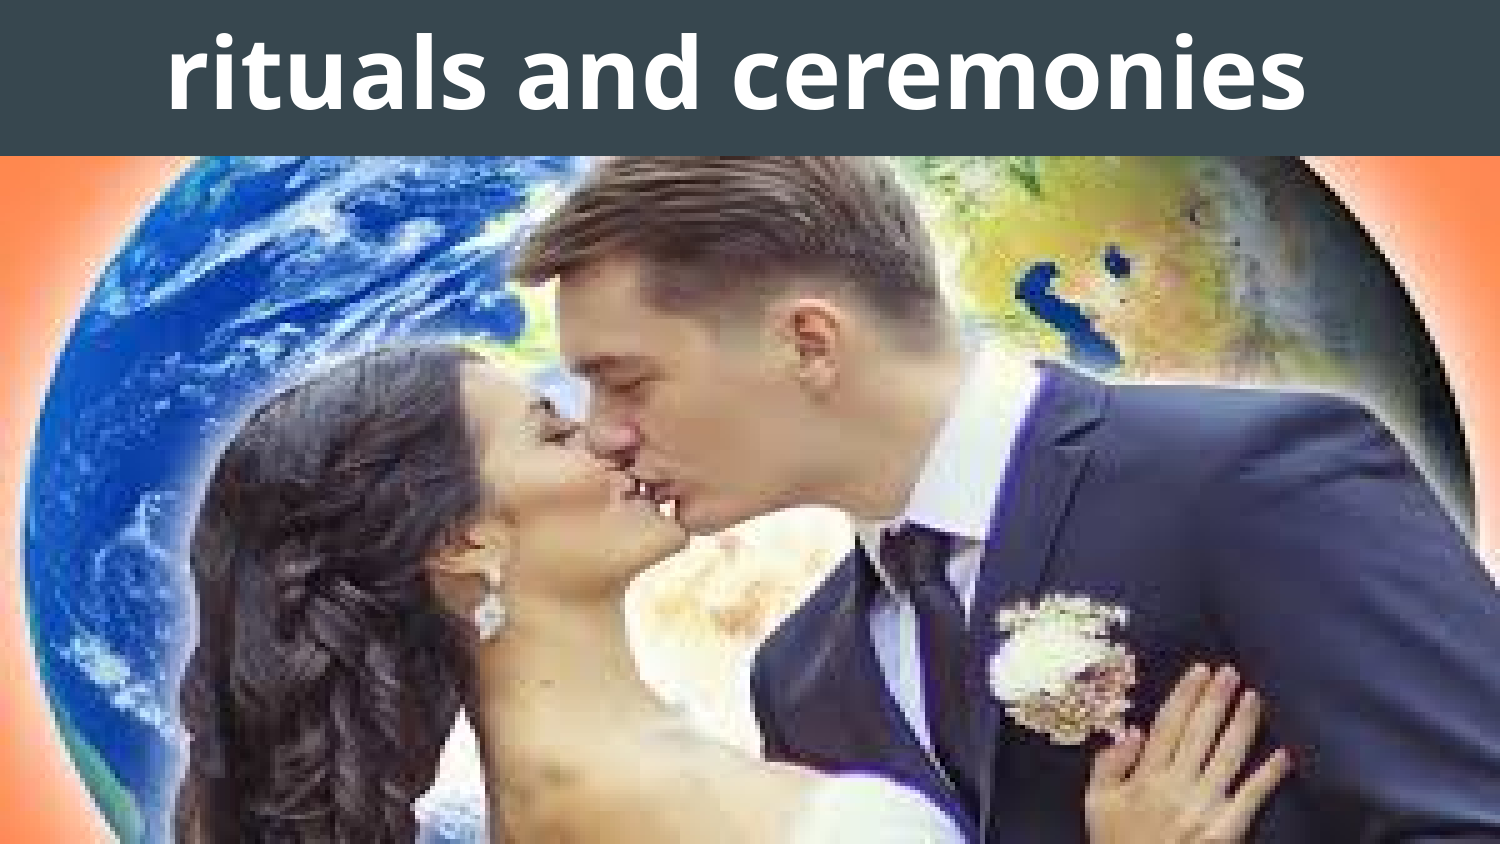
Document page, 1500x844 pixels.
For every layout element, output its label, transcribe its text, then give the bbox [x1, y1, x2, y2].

picture [0, 156, 1500, 844]
title rituals and ceremonies [110, 23, 1390, 145]
